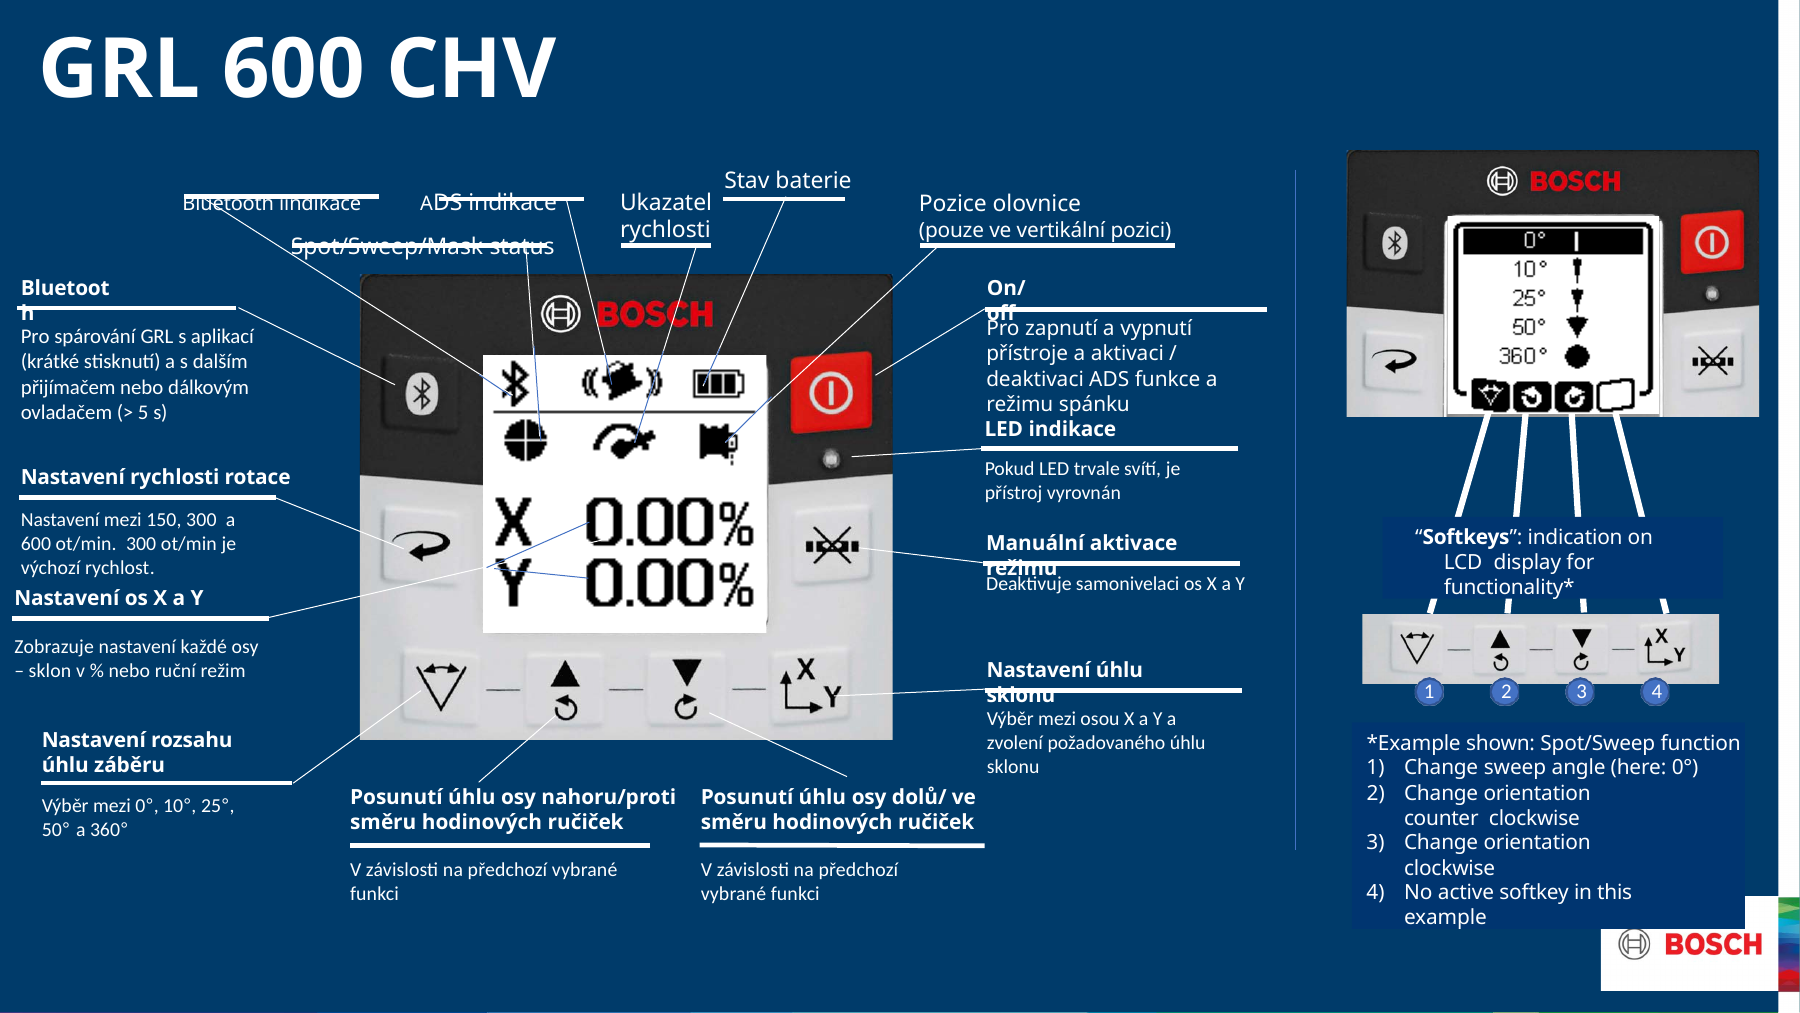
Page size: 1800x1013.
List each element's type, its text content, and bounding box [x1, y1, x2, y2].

text_box [1414, 677, 1444, 706]
text_box *Example shown: Spot/Sweep function Change sweep angle (here: 0°) Change orientation counter clockwise Change orientation clockwise No active softkey in this example [1351, 722, 1745, 929]
text_box [0, 0, 1778, 1013]
title GRL 600 CHV [36, 12, 577, 184]
text_box V závislosti na předchozí vybrané funkci [698, 854, 925, 905]
text_box Výběr mezi 0°, 10°, 25°, 50° a 360° [39, 789, 278, 840]
text_box Ukazatel rychlosti [617, 185, 762, 243]
text_box Pro zapnutí a vypnutí přístroje a aktivaci / deaktivaci ADS funkce a režimu spánku [984, 312, 1267, 416]
text_box [1640, 677, 1670, 706]
text_box [528, 274, 604, 355]
text_box Nastavení os X a Y [12, 582, 270, 610]
text_box “Softkeys”: indication on LCD display for functionality* [1382, 516, 1724, 599]
text_box Pro spárování GRL s aplikací (krátké stisknutí) a s dalším přijímačem nebo dálkovým ovladačem (> 5 s) [18, 320, 257, 424]
text_box Bluetooth [18, 272, 121, 307]
text_box Nastavení mezi 150, 300 a 600 ot/min. 300 ot/min je výchozí rychlost. [18, 504, 259, 579]
text_box [1346, 150, 1760, 417]
text_box Posunutí úhlu osy nahoru/proti směru hodinových ručiček [348, 781, 684, 834]
text_box Pokud LED trvale svítí, je přístroj vyrovnán [982, 453, 1235, 504]
text_box Bluetooth [18, 308, 121, 320]
text_box Nastavení rychlosti rotace [18, 461, 304, 489]
text_box Deaktivuje samonivelaci os X a Y [983, 568, 1250, 595]
text_box Výběr mezi osou X a Y a zvolení požadovaného úhlu sklonu [984, 703, 1219, 778]
text_box 1 2 3 4 [1421, 675, 1663, 703]
text_box Bluetooth iíndikace ADS indikace Spot/Sweep/Mask status [180, 153, 684, 260]
text_box Nastavení úhlu sklonu [984, 691, 1217, 703]
text_box [359, 274, 533, 375]
text_box [586, 274, 687, 355]
text_box Stav baterie [722, 163, 869, 194]
text_box Zobrazuje nastavení každé osy – sklon v % nebo ruční režim [12, 631, 269, 681]
text_box Posunutí úhlu osy dolů/ ve směru hodinových ručiček [698, 781, 980, 834]
text_box Nastavení rozsahu úhlu záběru [39, 724, 272, 777]
text_box Manuální aktivace režimu [983, 527, 1250, 568]
text_box [359, 289, 893, 740]
text_box [663, 274, 751, 355]
text_box [1362, 614, 1720, 684]
text_box V závislosti na předchozí vybrané funkci [348, 854, 647, 905]
text_box Nastavení úhlu sklonu [984, 654, 1217, 690]
text_box On/off [984, 272, 1051, 309]
text_box [1447, 216, 1660, 414]
text_box [718, 274, 893, 403]
text_box Pozice olovnice (pouze ve vertikální pozici) [916, 187, 1207, 242]
text_box [1600, 896, 1778, 991]
text_box [1778, 0, 1800, 1013]
text_box [483, 355, 767, 633]
text_box LED indikace [982, 413, 1202, 441]
